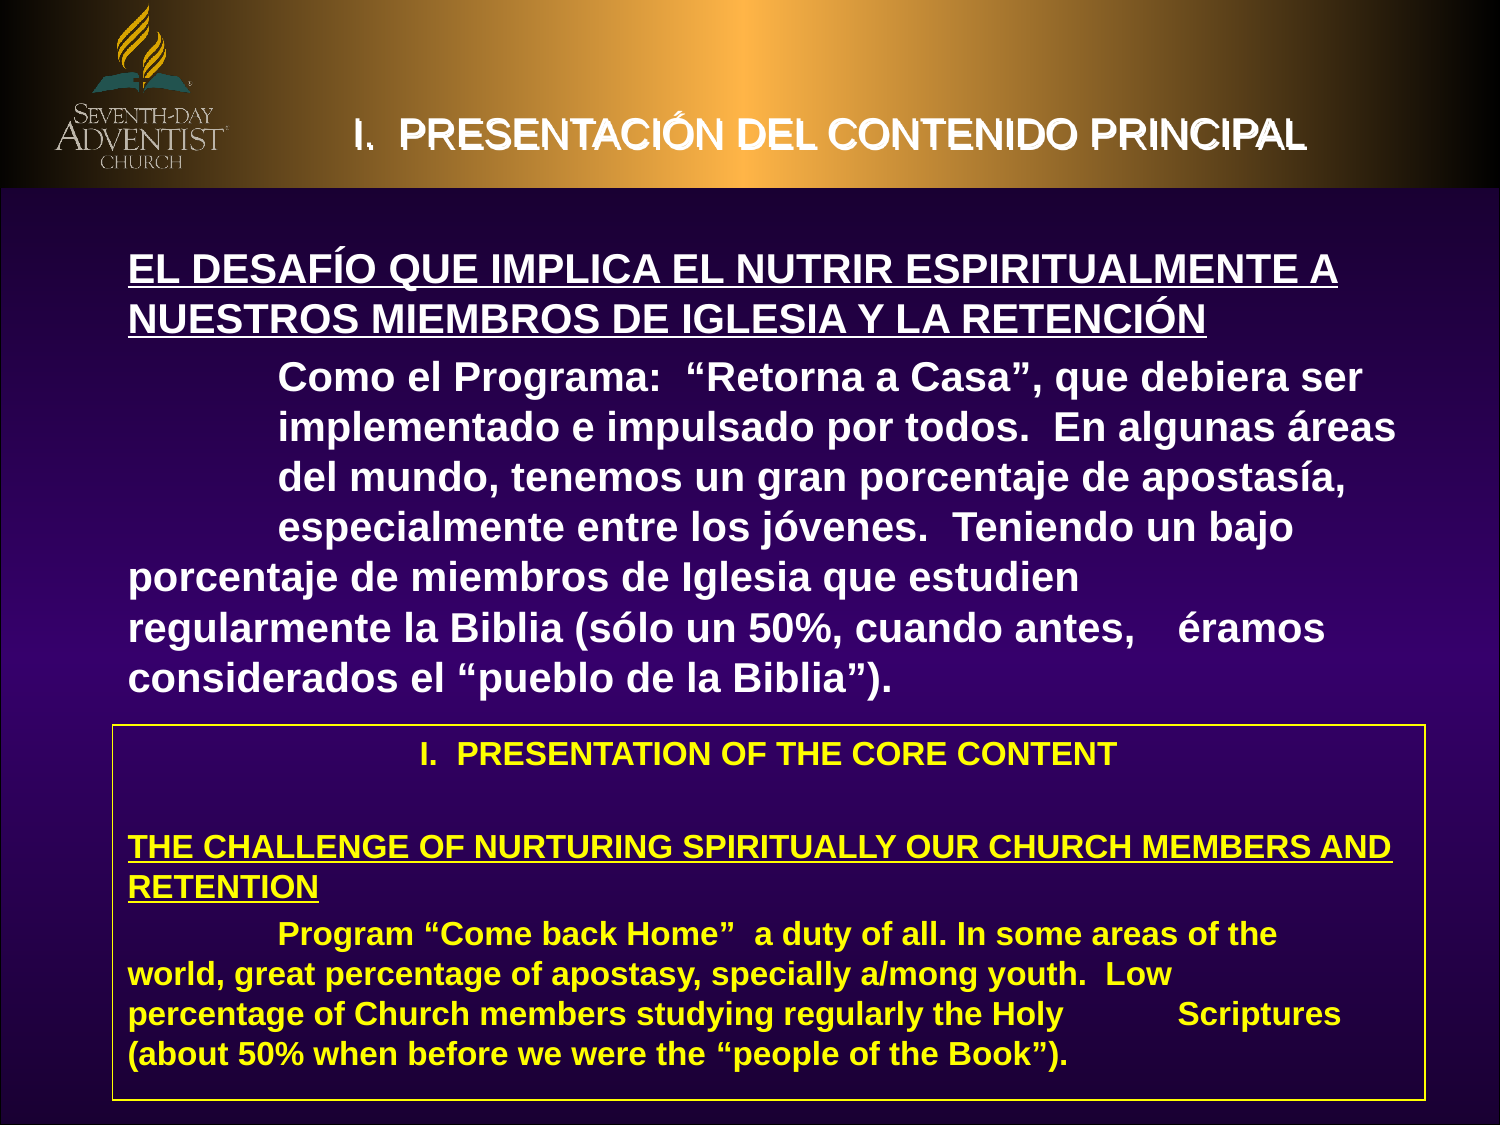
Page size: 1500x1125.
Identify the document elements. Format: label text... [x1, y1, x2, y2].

list EL DESAFÍO QUE IMPLICA EL NUTRIR ESPIRITUALMENTE A NUESTROS MIEMBROS DE IGLESIA Y LA RETENCIÓN Como el Programa: “Retorna a Casa”, que debiera ser implementado e impulsado por todos. En algunas áreas del mundo, tenemos un gran porcentaje de apostasía, especialmente entre los jóvenes. Teniendo un bajo porcentaje de miembros de Iglesia que estudien regularmente la Biblia (sólo un 50%, cuando antes, éramos considerados el “pueblo de la Biblia”). [112, 234, 1413, 685]
title I. PRESENTACIÓN DEL CONTENIDO PRINCIPAL [202, 49, 1456, 213]
text_box I. PRESENTATION OF THE CORE CONTENT THE CHALLENGE OF NURTURING SPIRITUALLY OUR CHURCH MEMBERS AND RETENTION Program “Come back Home” a duty of all. In some areas of the world, great percentage of apostasy, specially a/mong youth. Low percentage of Church members studying regularly the Holy Scriptures (about 50% when before we were the “people of the Book”). [112, 724, 1425, 1100]
picture [54, 1, 230, 169]
